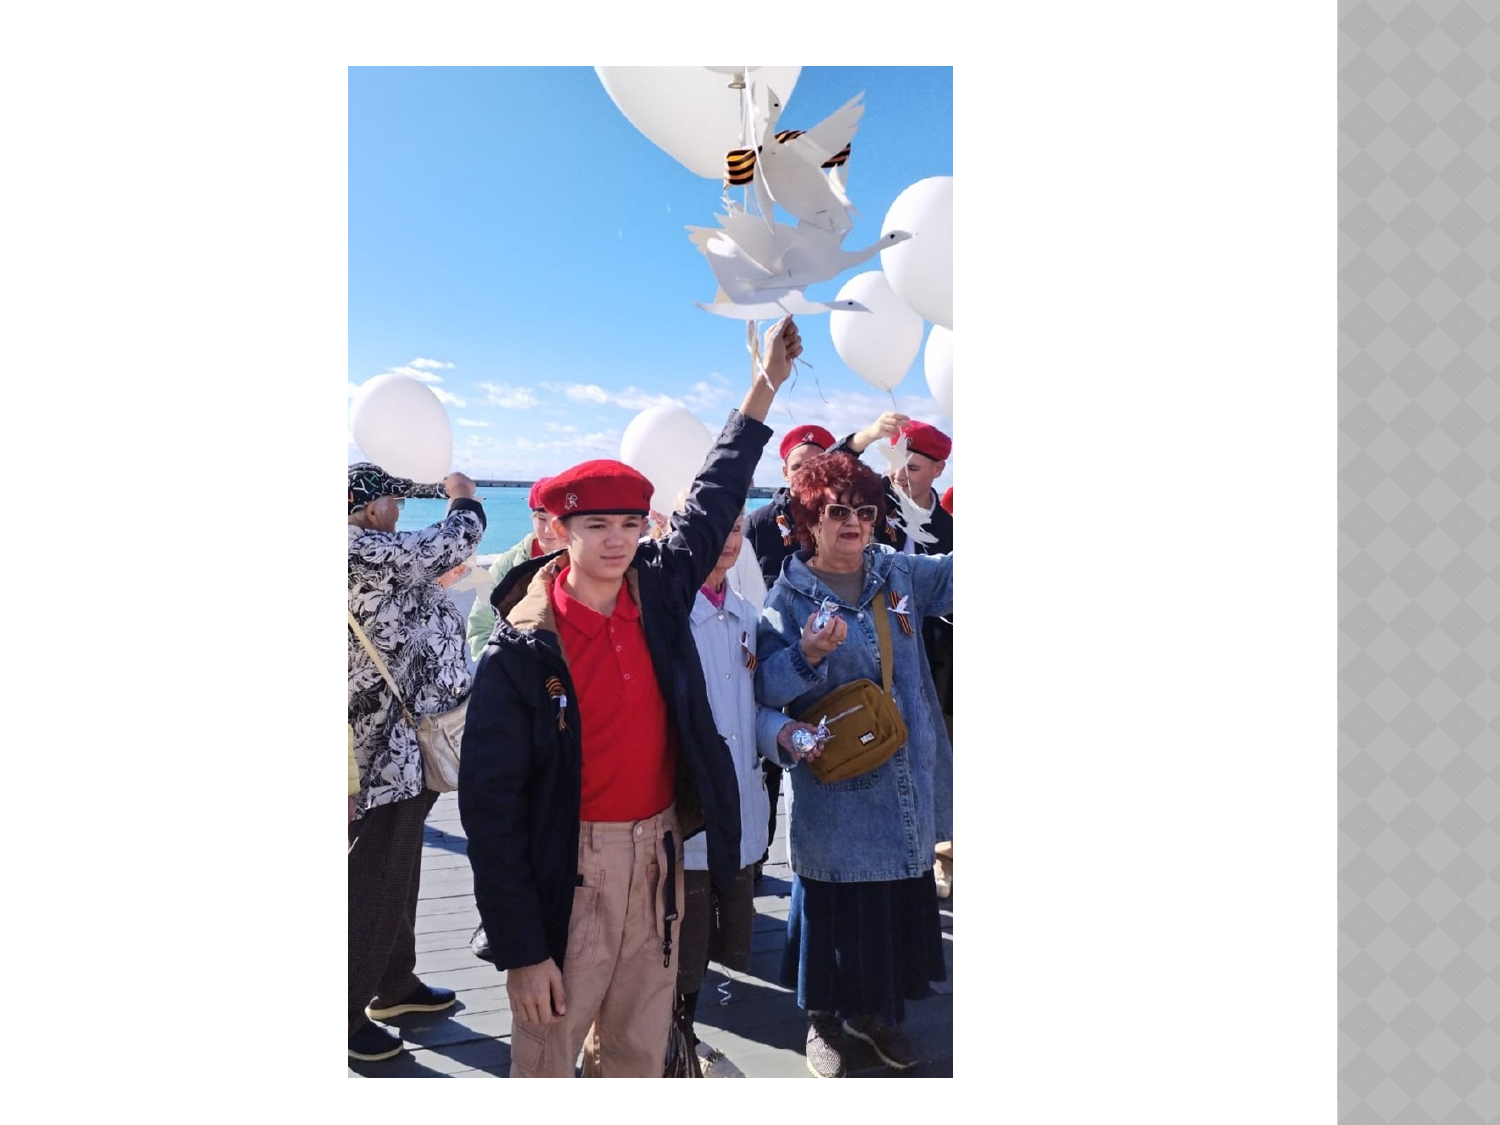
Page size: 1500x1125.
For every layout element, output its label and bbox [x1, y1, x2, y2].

picture [347, 65, 954, 1078]
